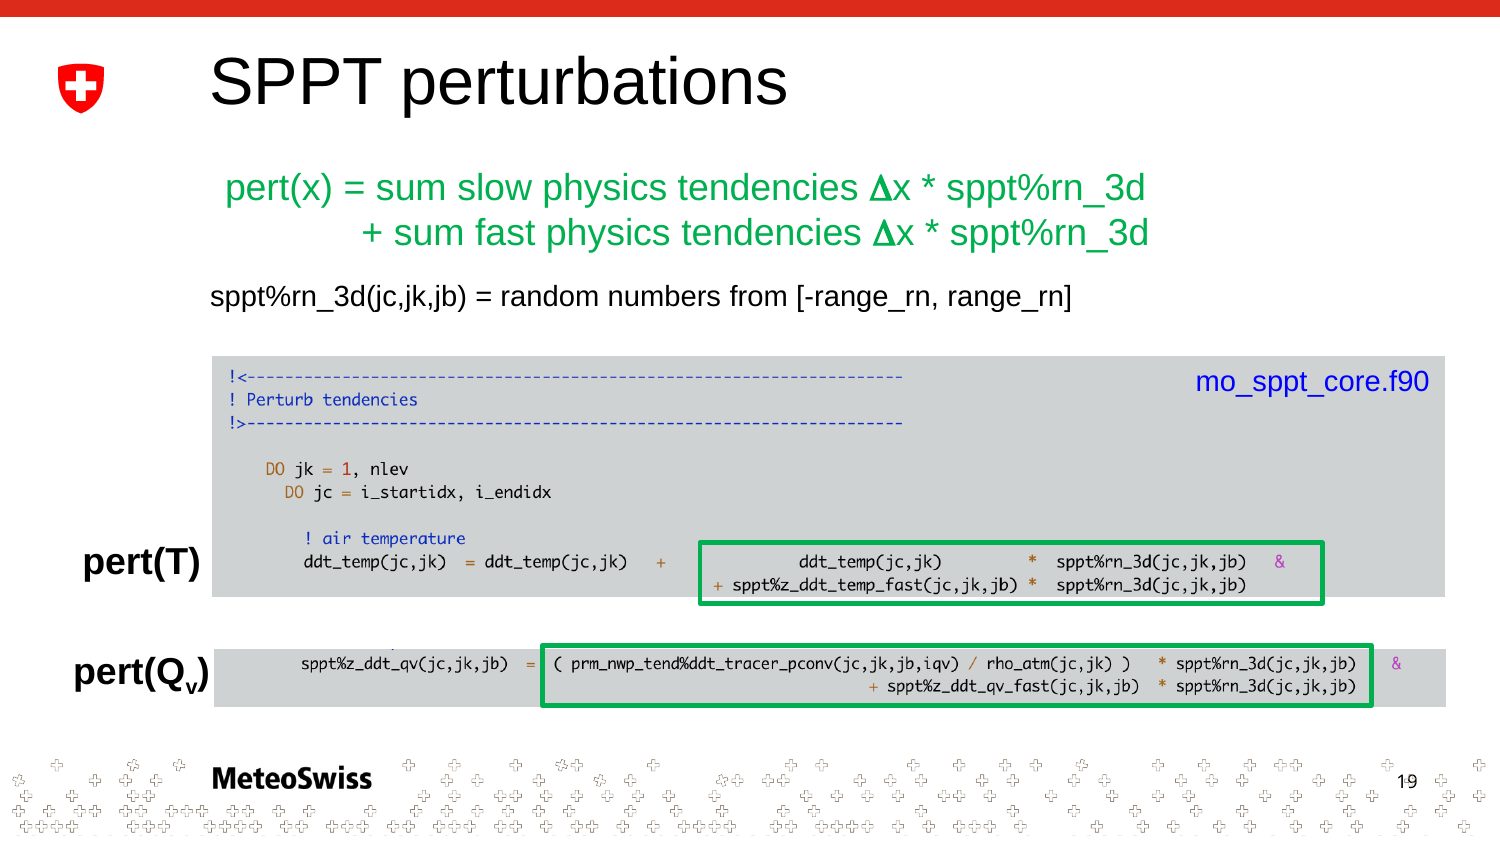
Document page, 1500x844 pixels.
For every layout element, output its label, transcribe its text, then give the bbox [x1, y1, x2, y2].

text_box pert(T) [67, 529, 207, 590]
picture [212, 355, 1445, 598]
picture [12, 757, 1493, 836]
picture [205, 759, 377, 789]
text_box pert(x) = sum slow physics tendencies Dx * sppt%rn_3d + sum fast physics tendencies Dx * sppt%rn_3d [199, 155, 1172, 260]
text_box pert(Qv) [58, 640, 226, 706]
title SPPT perturbations [194, 30, 1428, 147]
text_box sppt%rn_3d(jc,jk,jb) = random numbers from [-range_rn, range_rn] [195, 269, 1098, 320]
picture [213, 649, 1446, 707]
